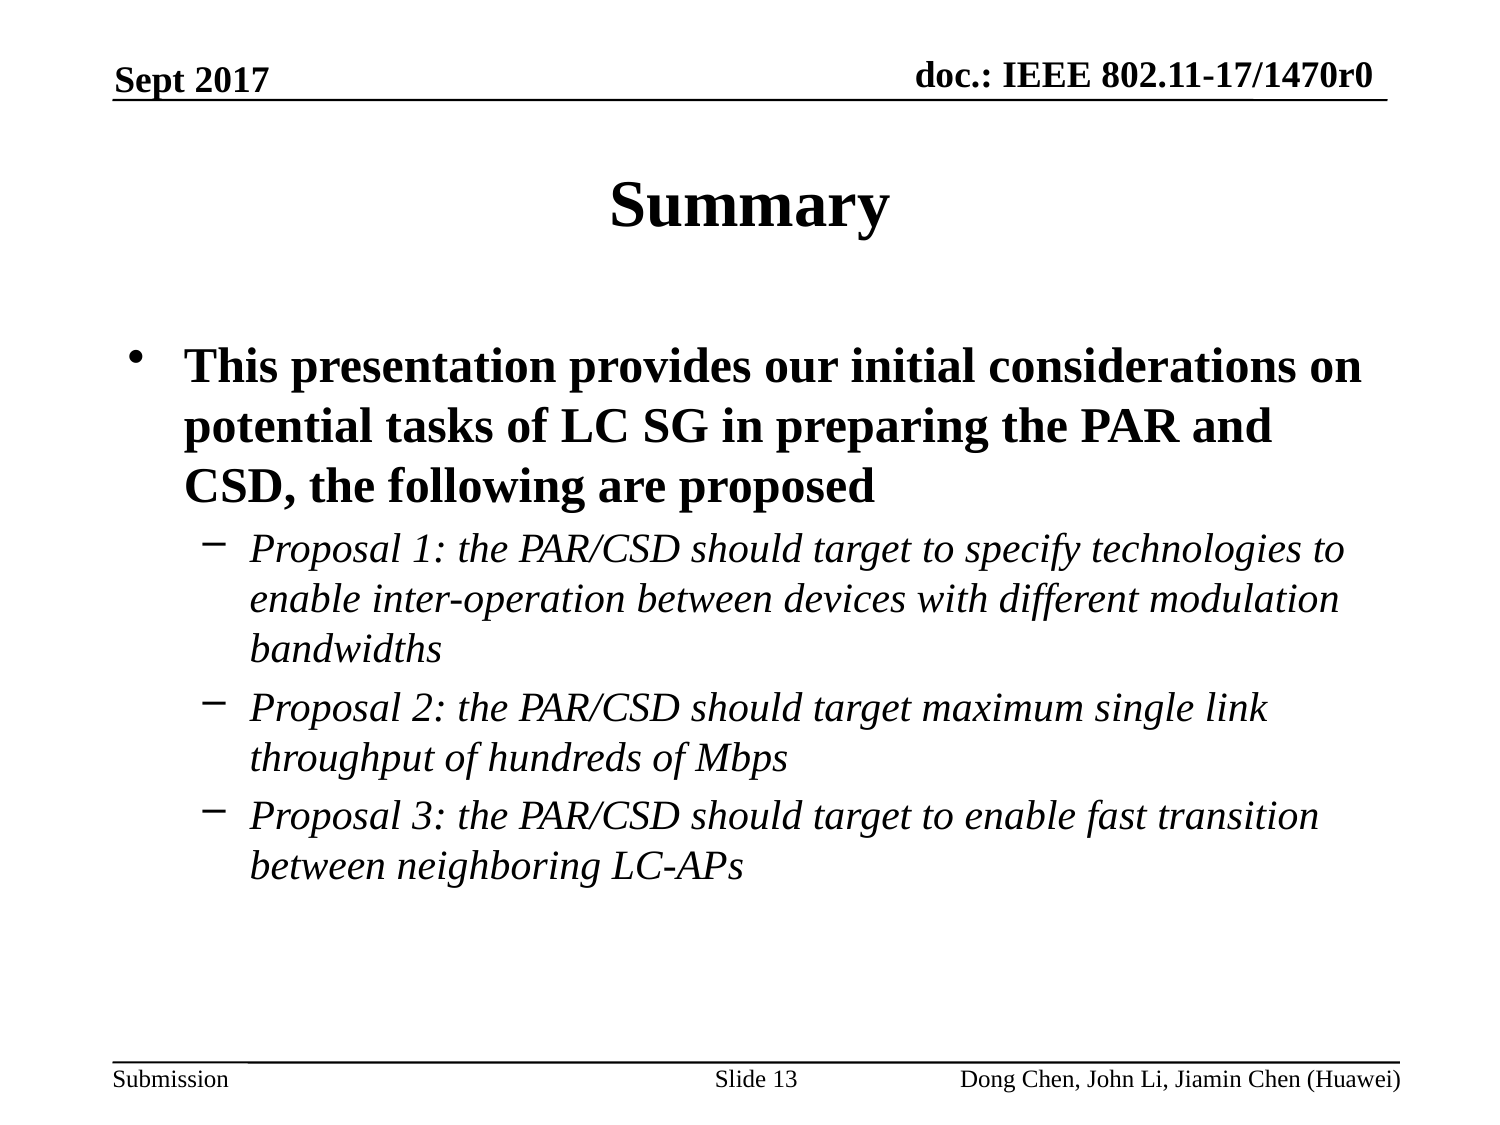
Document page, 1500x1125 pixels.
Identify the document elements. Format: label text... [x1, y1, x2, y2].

footer Dong Chen, John Li, Jiamin Chen (Huawei) [949, 1061, 1402, 1093]
slide_number Slide 13 [712, 1061, 800, 1093]
list This presentation provides our initial considerations on potential tasks of LC SG in preparing the PAR and CSD, the following are proposed Proposal 1: the PAR/CSD should target to specify technologies to enable inter-operation between devices with different modulation bandwidths Proposal 2: the PAR/CSD should target maximum single link throughput of hundreds of Mbps Proposal 3: the PAR/CSD should target to enable fast transition between neighboring LC-APs [112, 324, 1388, 1000]
title Summary [112, 112, 1388, 288]
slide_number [114, 54, 272, 101]
